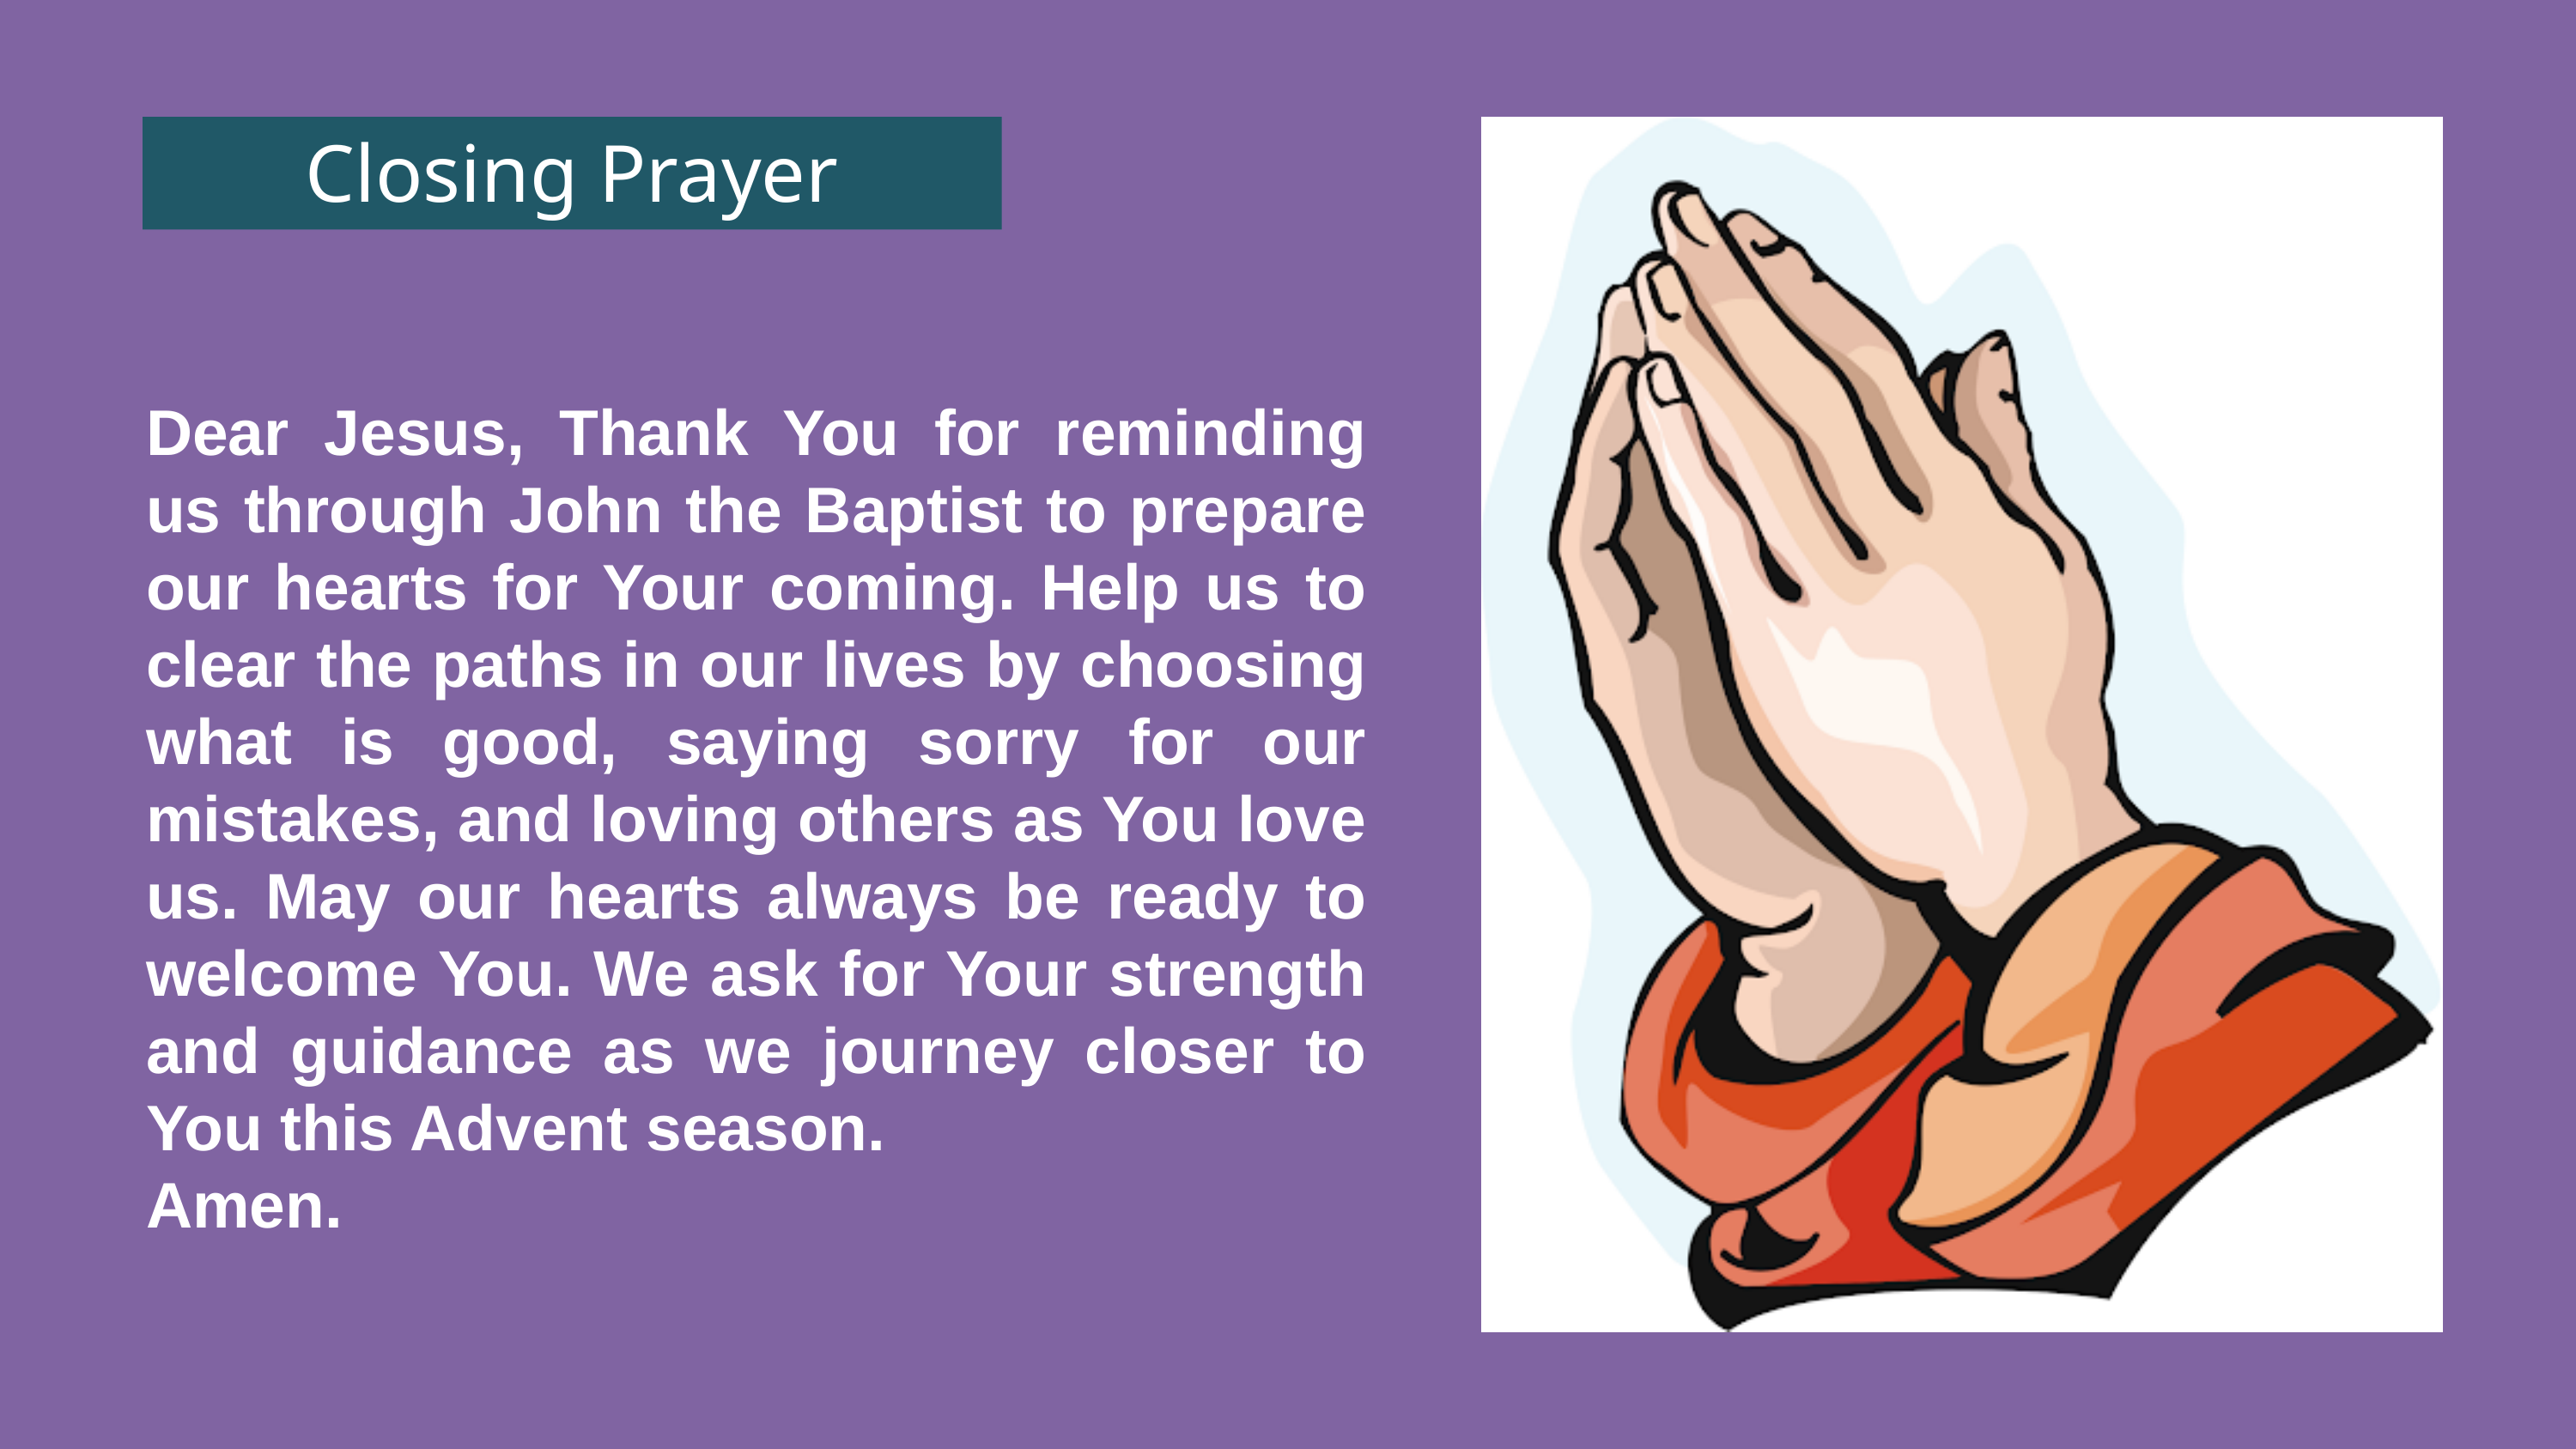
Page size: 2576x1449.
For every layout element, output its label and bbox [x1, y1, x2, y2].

text_box [132, 116, 2444, 1332]
